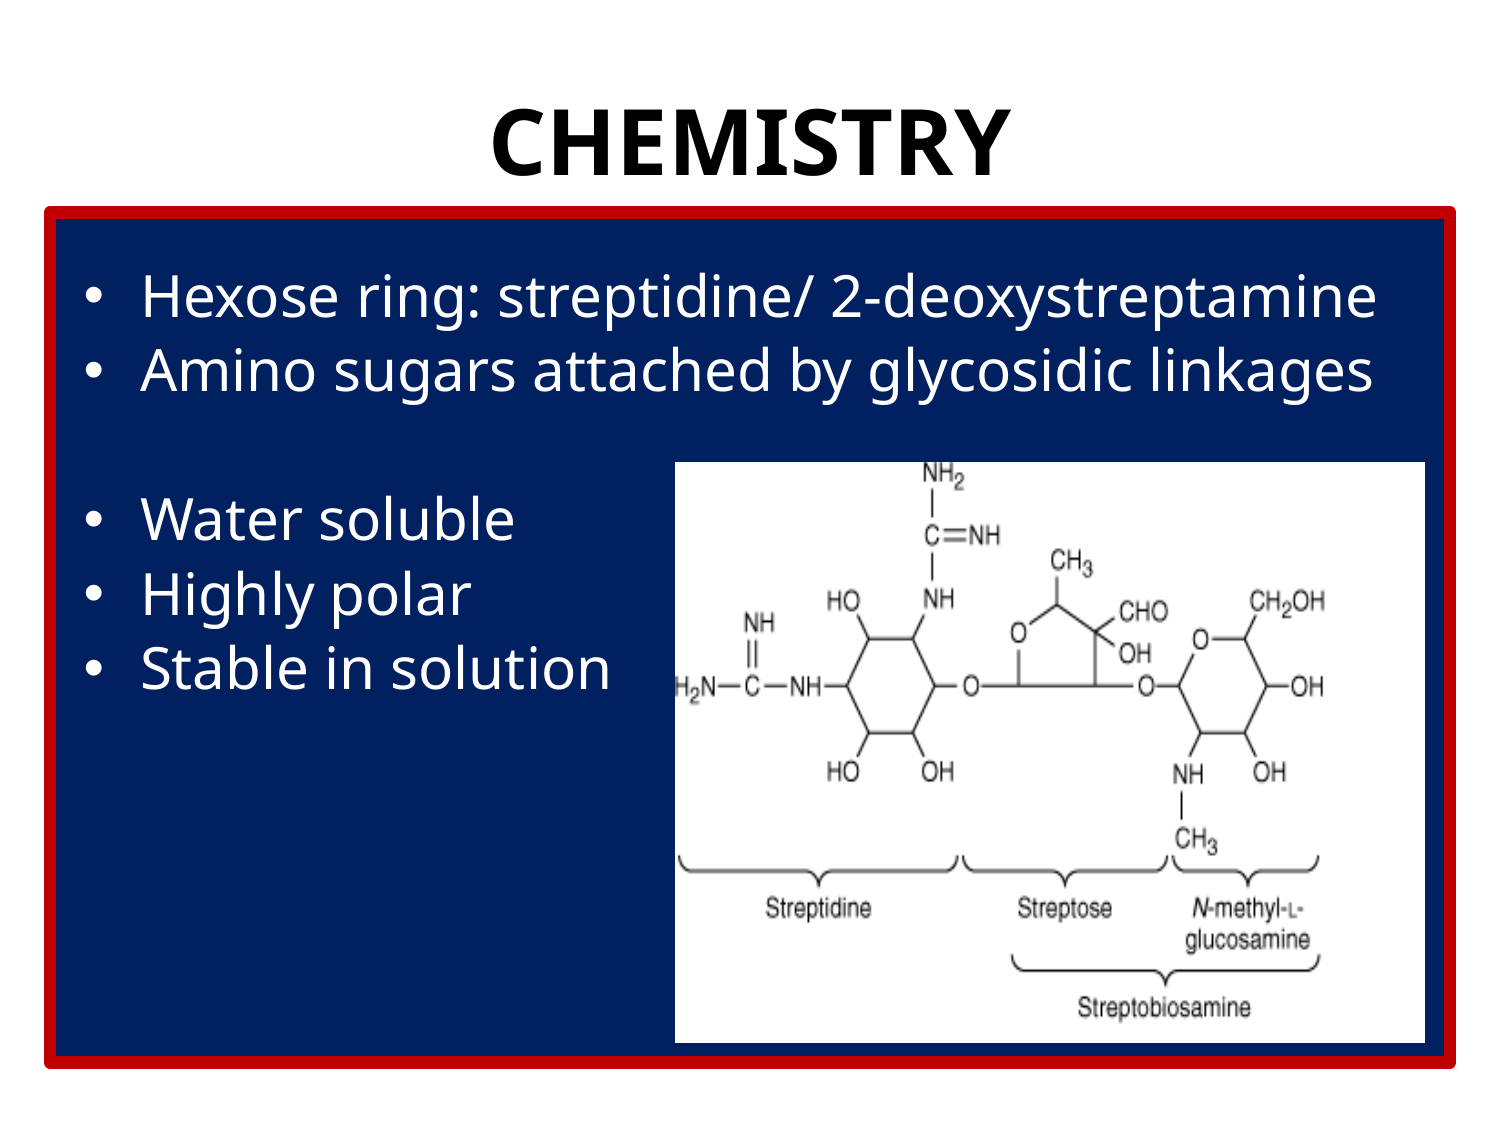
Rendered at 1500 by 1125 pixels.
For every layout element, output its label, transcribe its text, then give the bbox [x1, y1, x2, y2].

title CHEMISTRY [75, 45, 1425, 212]
picture [674, 462, 1426, 1044]
list Hexose ring: streptidine/ 2-deoxystreptamine Amino sugars attached by glycosidic linkages Water soluble Highly polar Stable in solution [50, 212, 1450, 1063]
